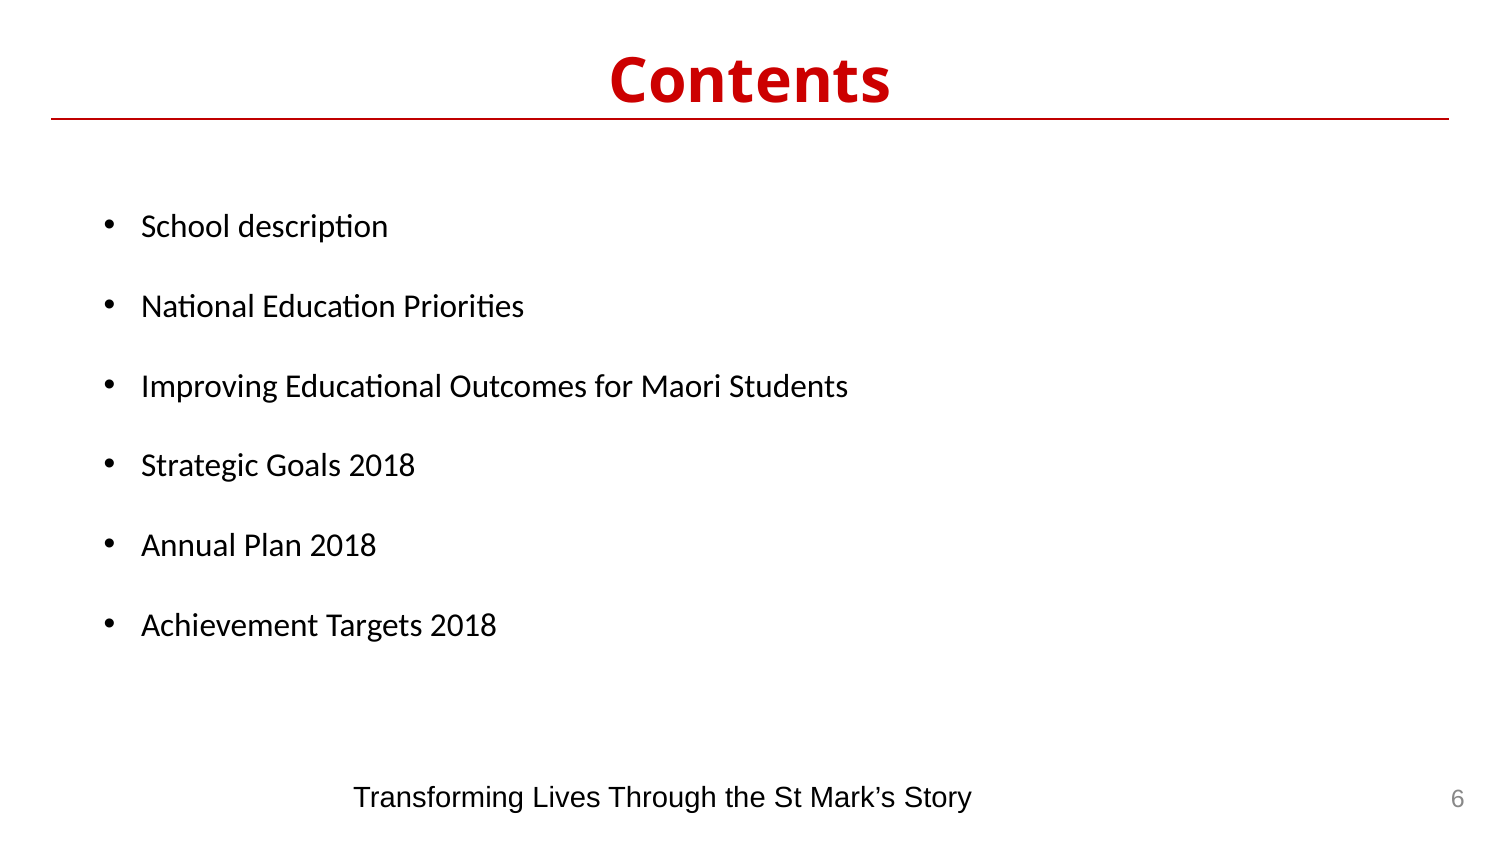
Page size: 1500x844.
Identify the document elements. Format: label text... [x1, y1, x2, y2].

title Contents [51, 25, 1449, 120]
list School description National Education Priorities Improving Educational Outcomes for Maori Students Strategic Goals 2018 Annual Plan 2018 Achievement Targets 2018 [51, 189, 1449, 750]
slide_number 6 [1389, 764, 1480, 830]
text_box Transforming Lives Through the St Mark’s Story [338, 770, 1337, 844]
